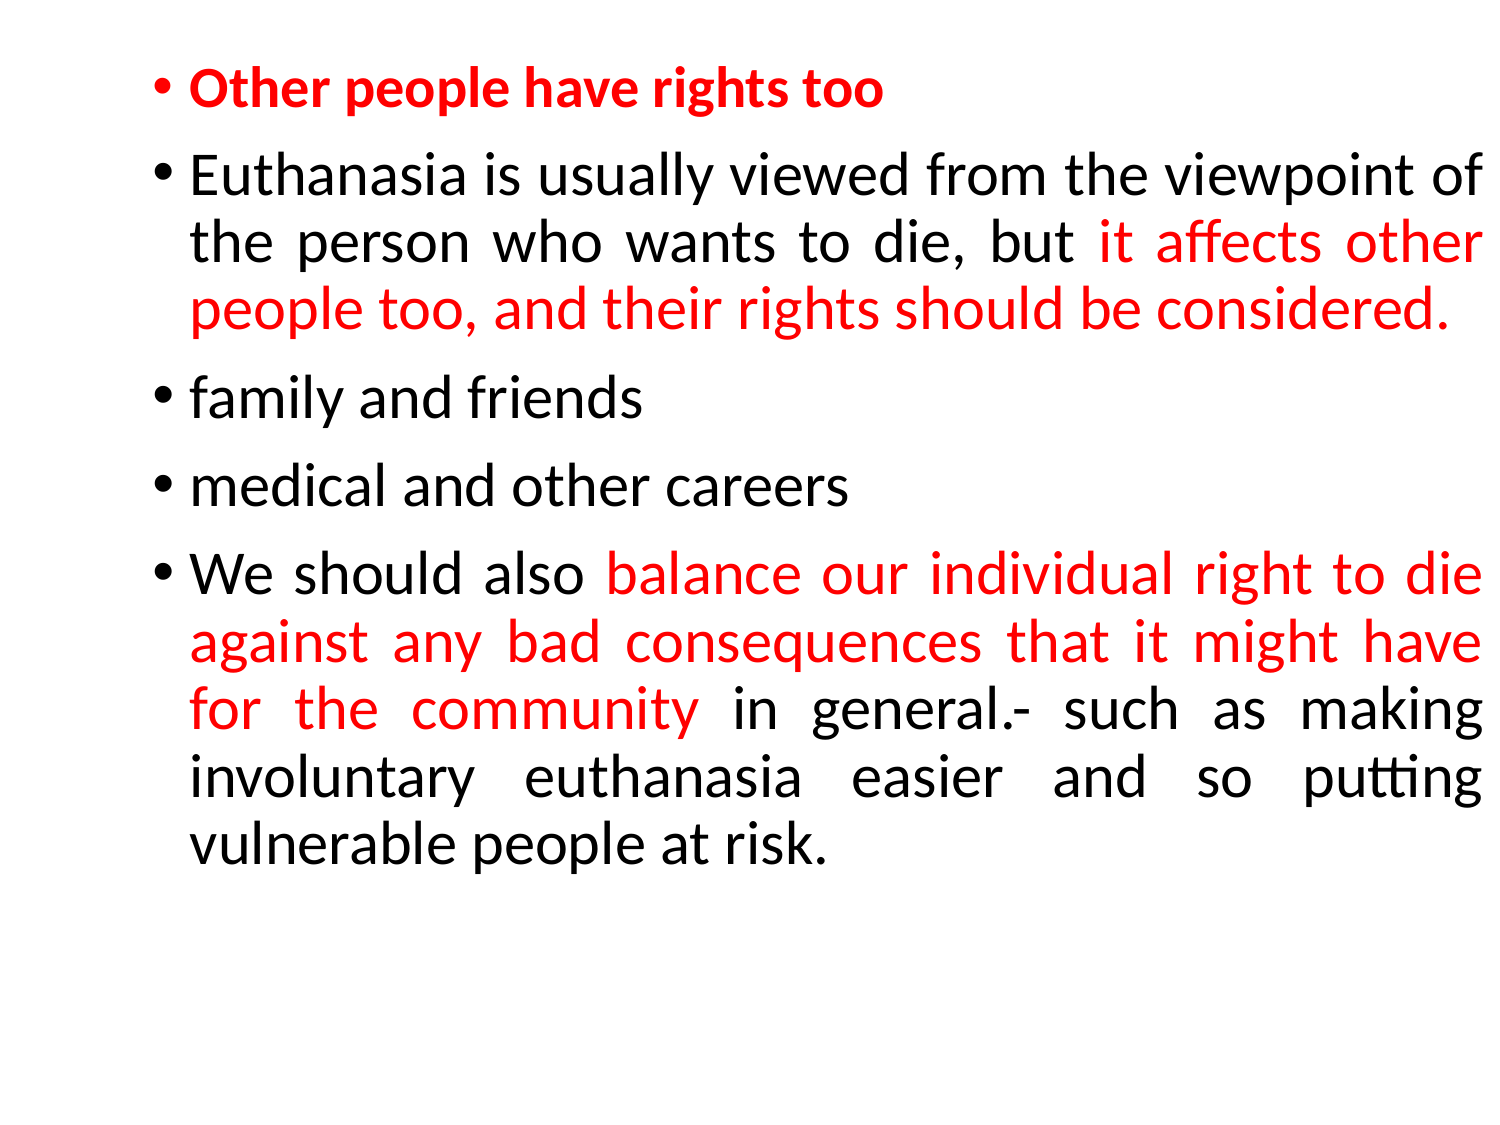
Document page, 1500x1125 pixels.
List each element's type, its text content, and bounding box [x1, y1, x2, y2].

list Other people have rights too Euthanasia is usually viewed from the viewpoint of the person who wants to die, but it affects other people too, and their rights should be considered. family and friends medical and other careers We should also balance our individual right to die against any bad consequences that it might have for the community in general.- such as making involuntary euthanasia easier and so putting vulnerable people at risk. [137, 50, 1500, 1088]
